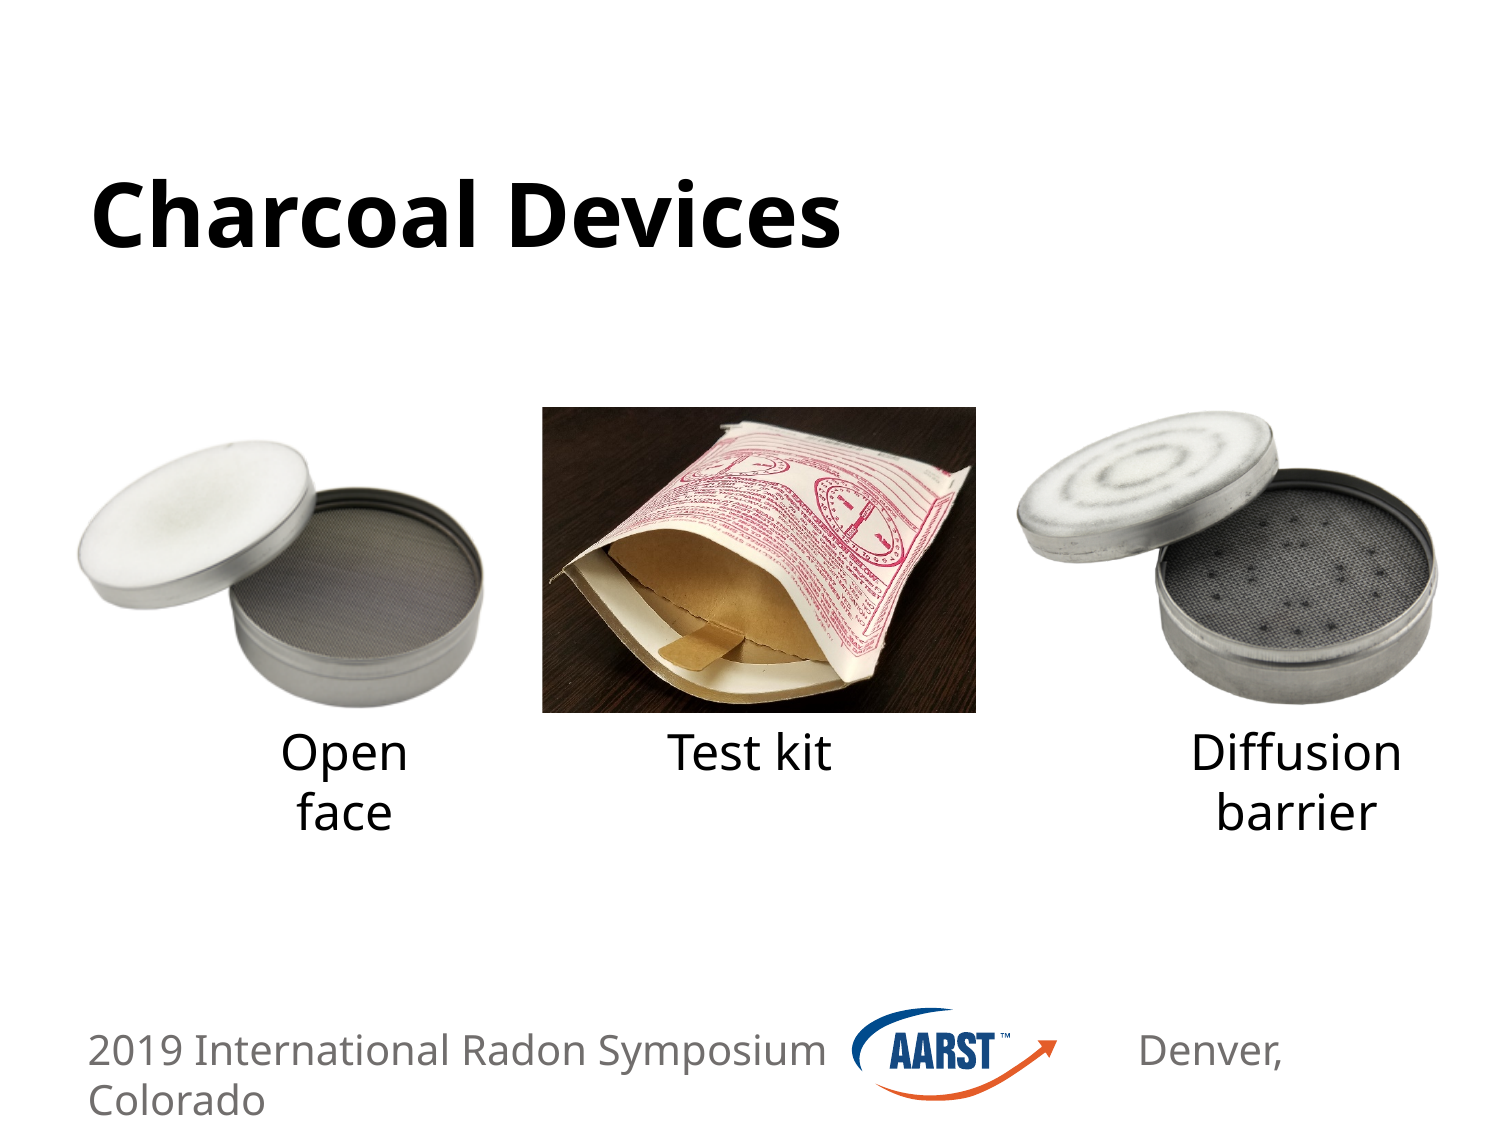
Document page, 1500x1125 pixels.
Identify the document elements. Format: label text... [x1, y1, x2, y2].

picture [996, 339, 1474, 816]
picture [66, 357, 496, 777]
text_box Diffusion barrier [1110, 712, 1483, 848]
picture [542, 407, 977, 713]
text_box Open face [232, 784, 458, 848]
text_box Charcoal Devices [74, 105, 1425, 266]
text_box Test kit [643, 722, 857, 788]
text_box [72, 912, 1487, 1125]
